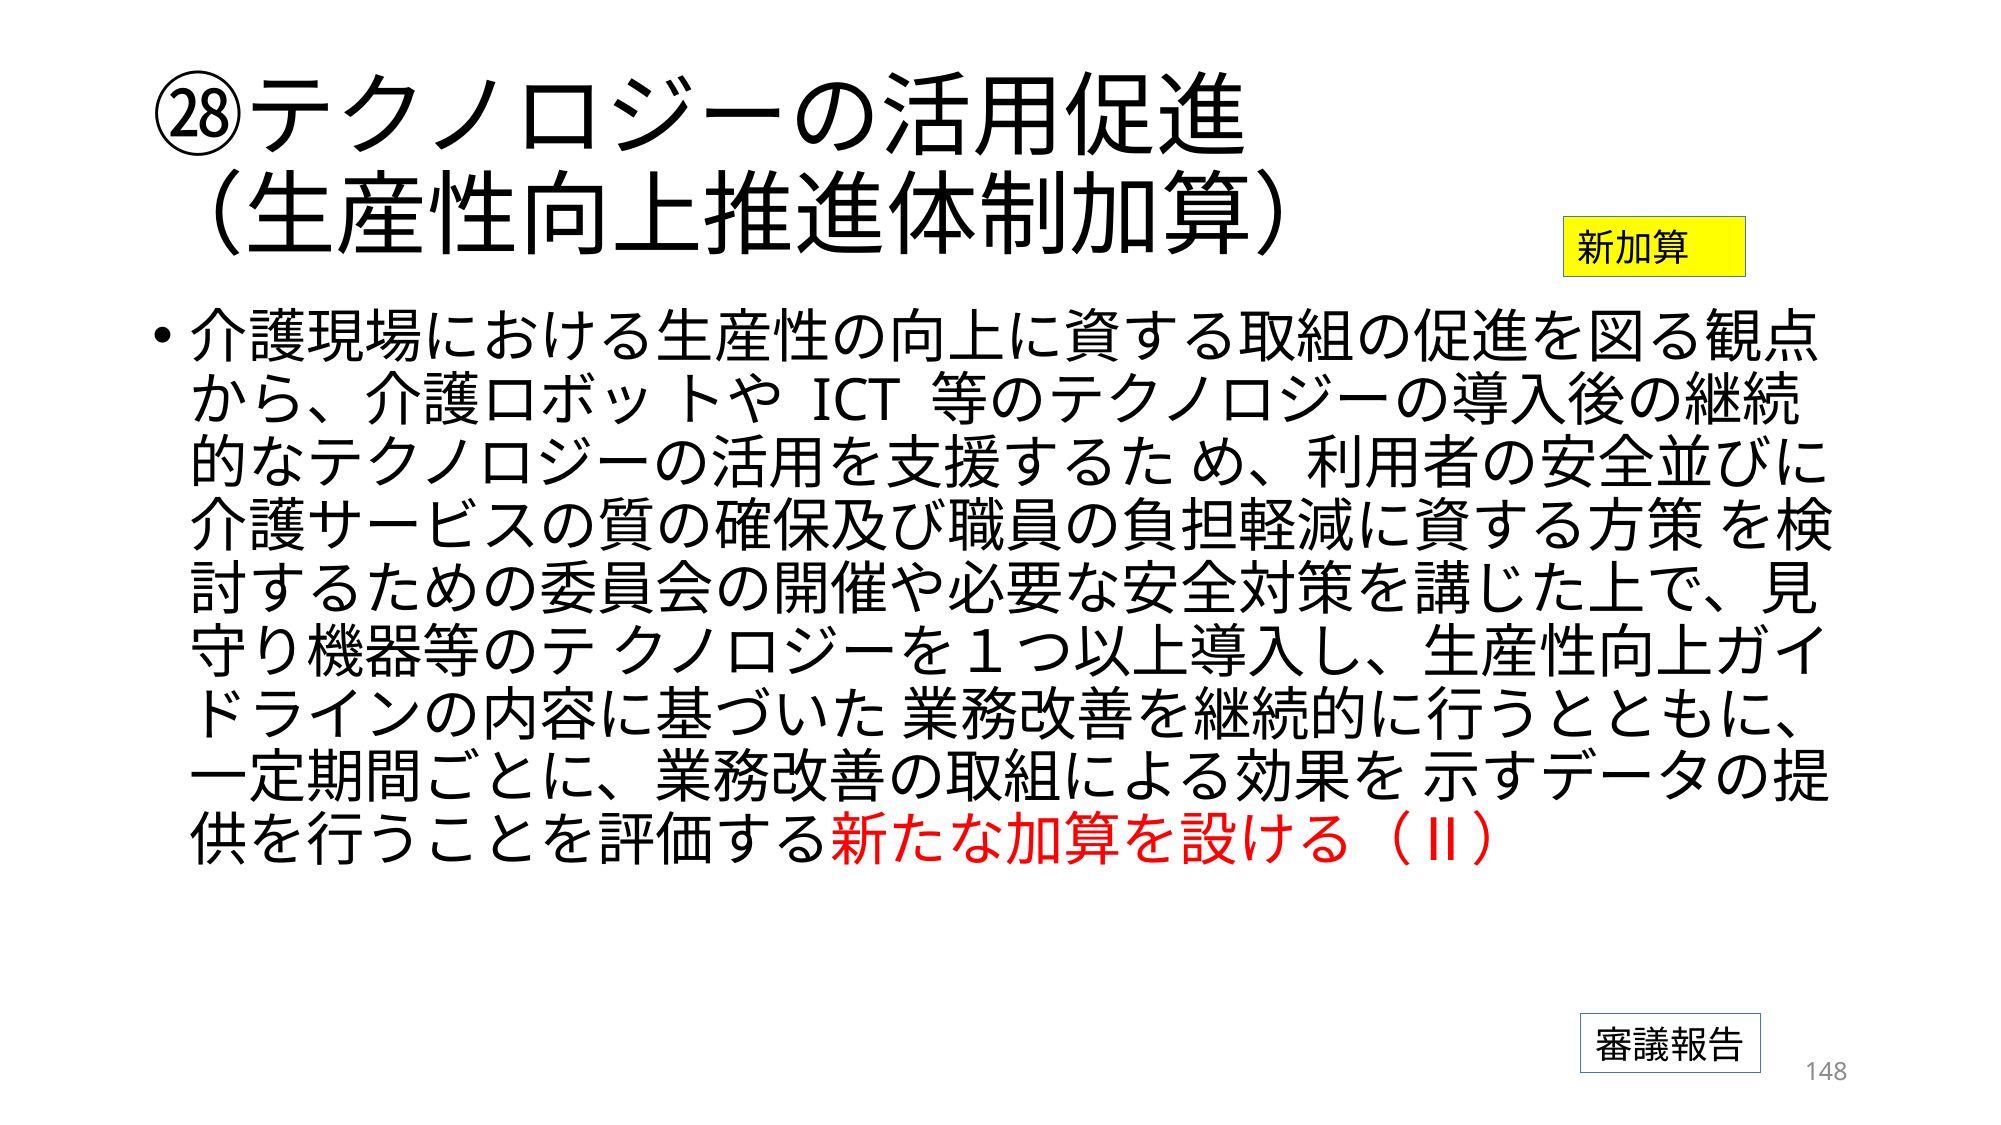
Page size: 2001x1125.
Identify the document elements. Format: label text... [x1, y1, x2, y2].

title ㉘テクノロジーの活用促進 （生産性向上推進体制加算） [137, 59, 1863, 278]
text_box 新加算 [1563, 216, 1746, 277]
slide_number 147 [1412, 1042, 1863, 1103]
text_box 審議報告 [1580, 1013, 1761, 1073]
list 介護現場における生産性の向上に資する取組の促進を図る観点から、介護ロボッ トや ICT 等のテクノロジーの導入後の継続的なテクノロジーの活用を支援するた め、利用者の安全並びに介護サービスの質の確保及び職員の負担軽減に資する方策 を検討するための委員会の開催や必要な安全対策を講じた上で、見守り機器等のテ クノロジーを１つ以上導入し、生産性向上ガイドラインの内容に基づいた 業務改善を継続的に行うとともに、一定期間ごとに、業務改善の取組による効果を 示すデータの提供を行うことを評価する新たな加算を設ける（Ⅱ） [137, 299, 1863, 1014]
